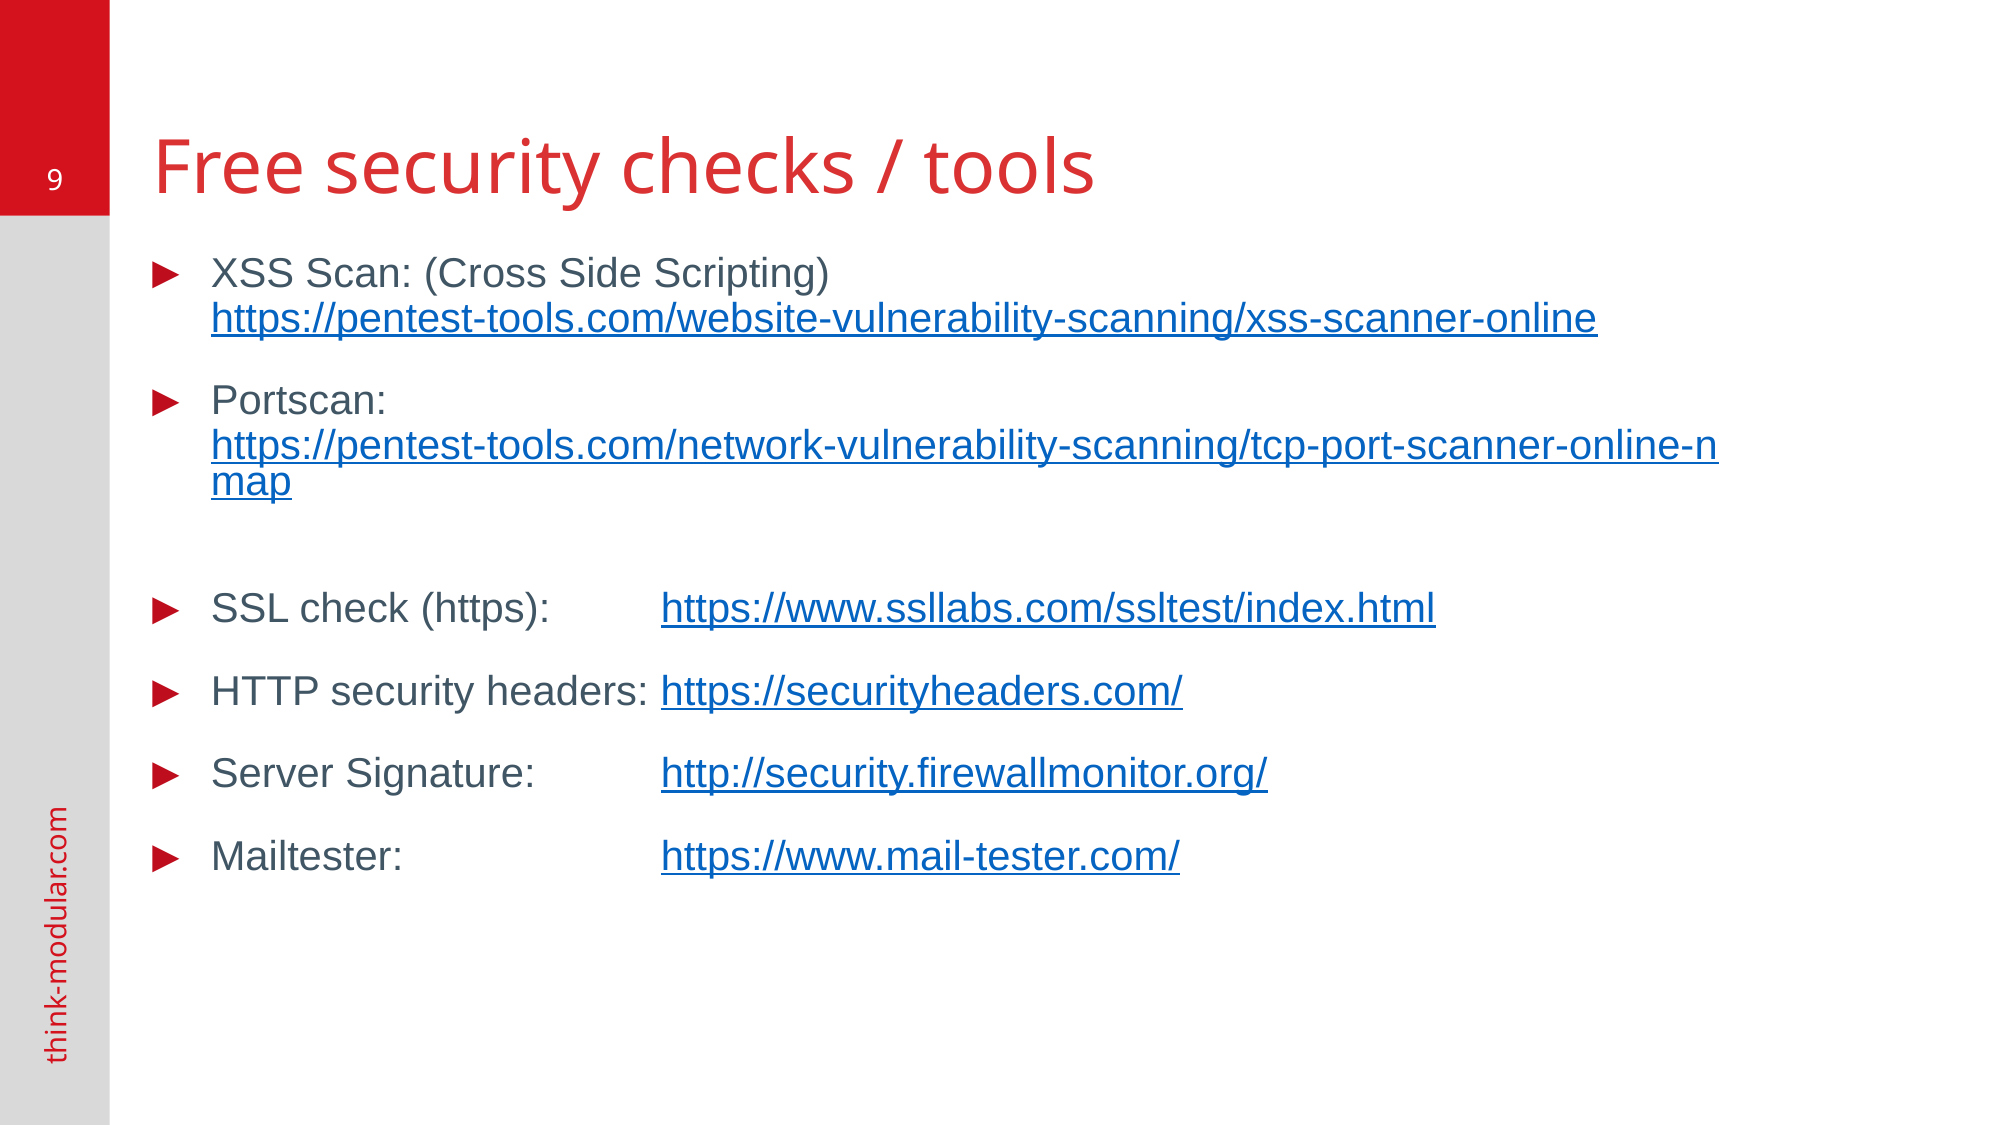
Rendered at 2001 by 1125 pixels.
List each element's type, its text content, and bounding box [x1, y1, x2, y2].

list XSS Scan: (Cross Side Scripting) https://pentest-tools.com/website-vulnerability-scanning/xss-scanner-online Portscan: https://pentest-tools.com/network-vulnerability-scanning/tcp-port-scanner-online-nmap SSL check (https): https://www.ssllabs.com/ssltest/index.html HTTP security headers: https://securityheaders.com/ Server Signature: http://security.firewallmonitor.org/ Mailtester: https://www.mail-tester.com/ [137, 243, 1745, 1014]
title Free security checks / tools [137, 116, 1863, 224]
